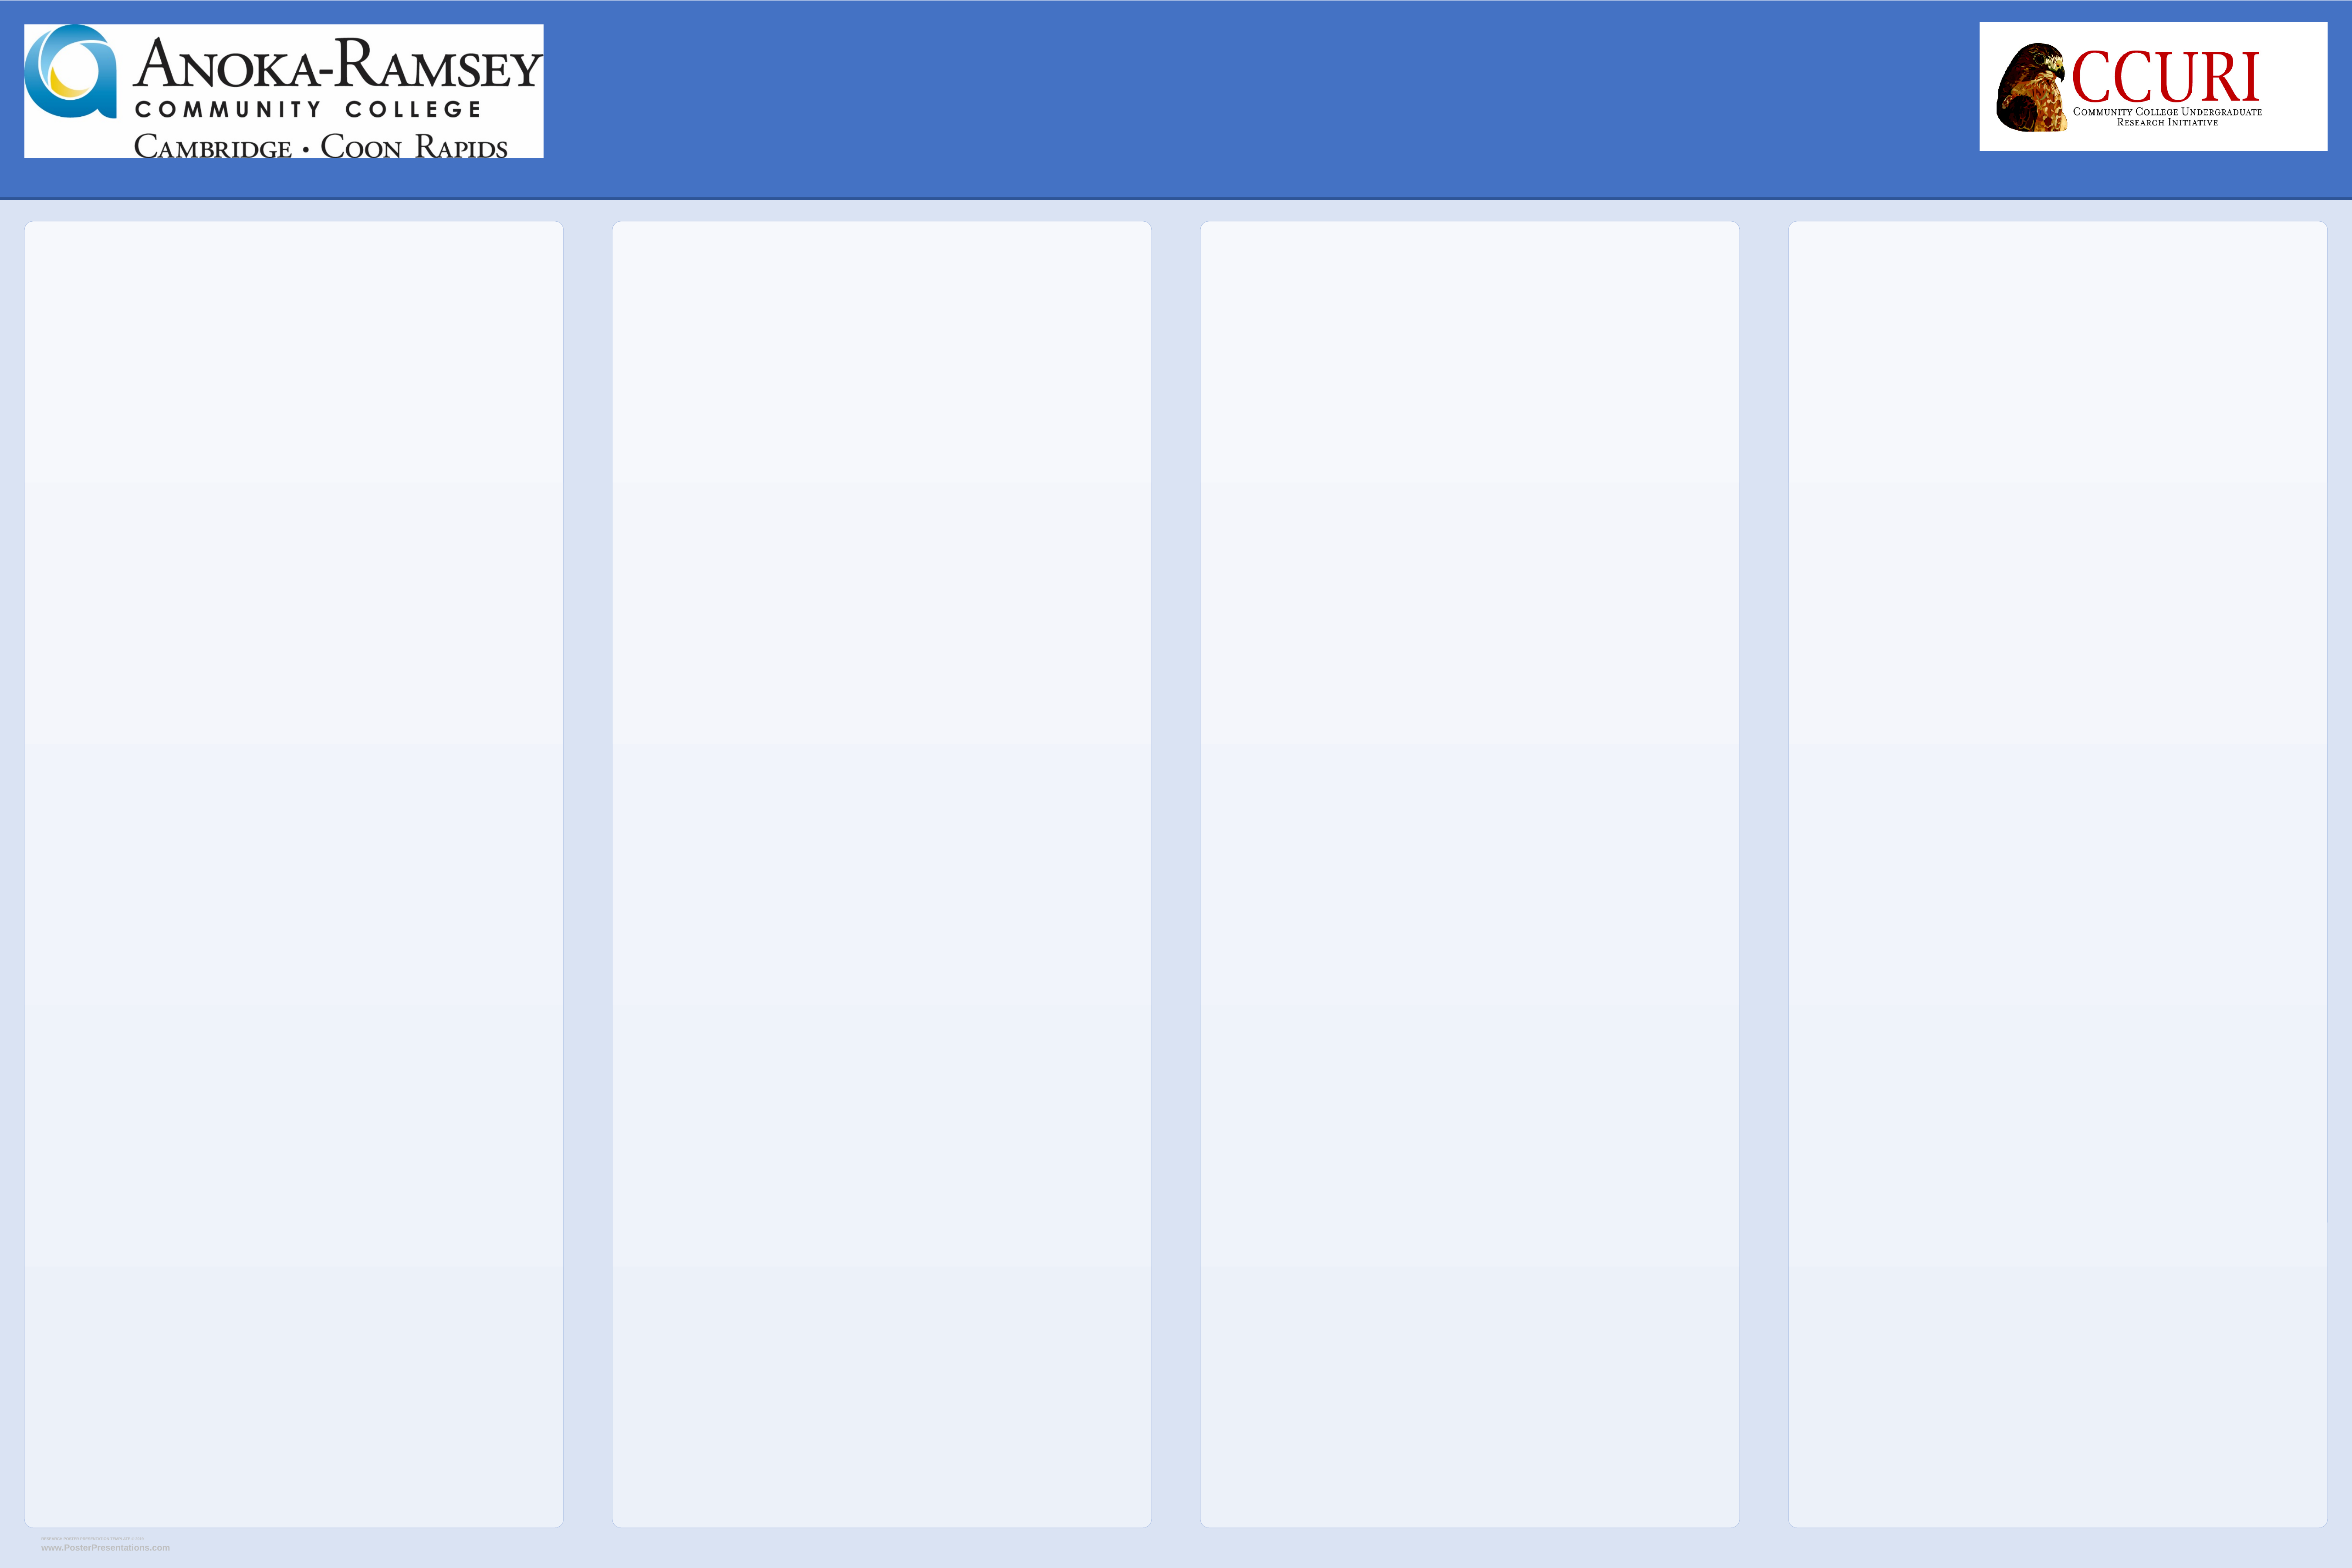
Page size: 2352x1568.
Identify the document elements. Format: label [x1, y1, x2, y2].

picture [1980, 22, 2328, 152]
picture [24, 24, 544, 158]
